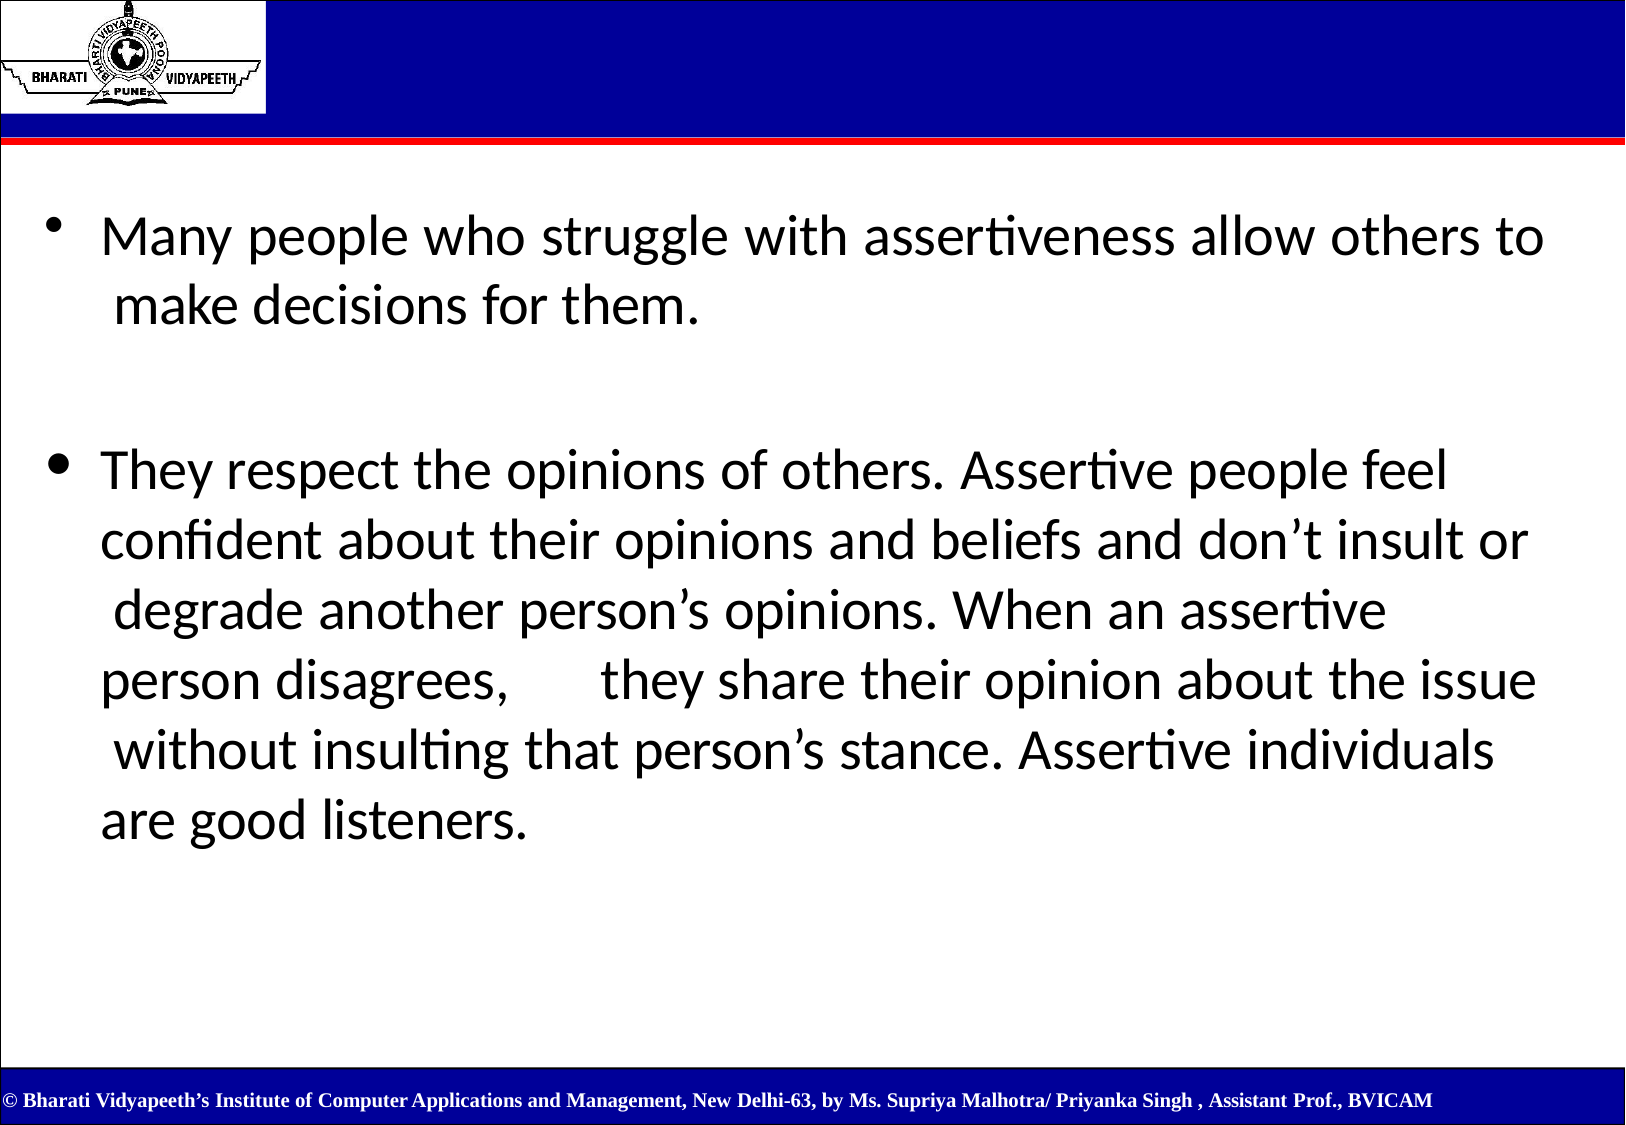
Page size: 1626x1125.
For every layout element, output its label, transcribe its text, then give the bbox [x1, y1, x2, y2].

text_box [0, 0, 1625, 1125]
text_box © Bharati Vidyapeeth’s Institute of Computer Applications and Management, New Delhi-63, by Ms. Supriya Malhotra/ Priyanka Singh , Assistant Prof., BVICAM [0, 1086, 1522, 1112]
